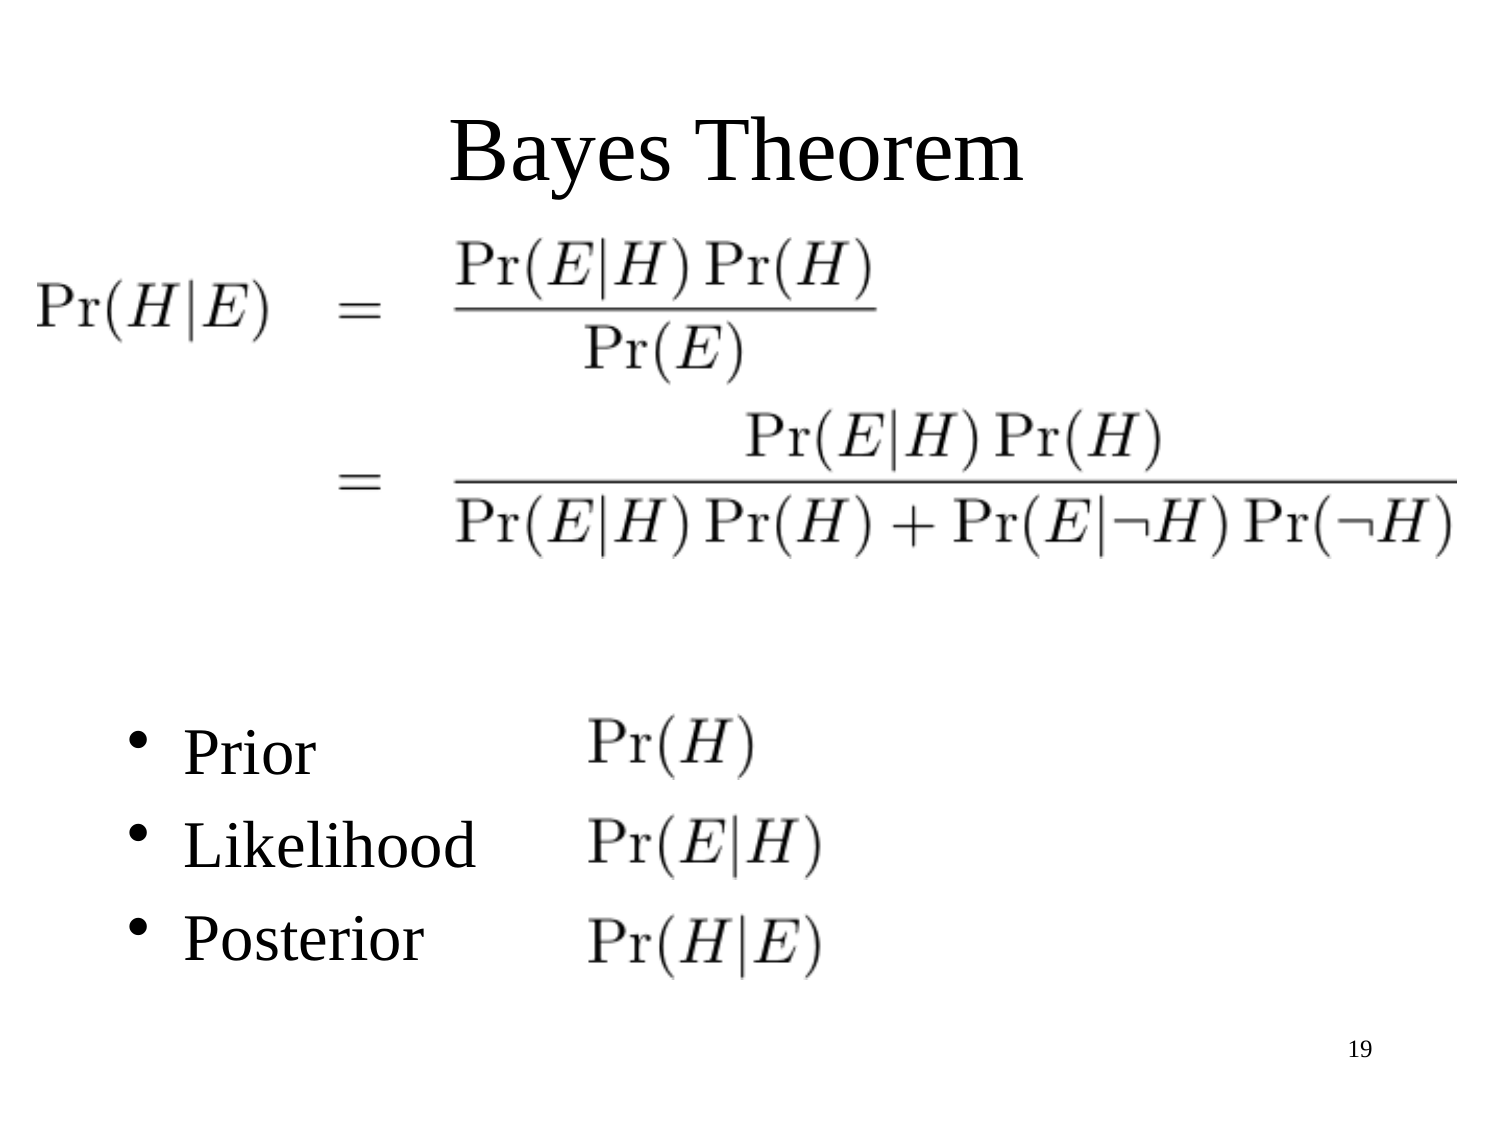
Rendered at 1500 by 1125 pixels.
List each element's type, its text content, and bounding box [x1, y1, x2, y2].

picture [587, 812, 826, 880]
picture [37, 237, 1457, 559]
title Bayes Theorem [99, 50, 1375, 235]
slide_number 19 [1074, 1024, 1388, 1101]
picture [587, 912, 826, 980]
picture [587, 712, 759, 780]
list Prior Likelihood Posterior [112, 699, 1388, 1000]
